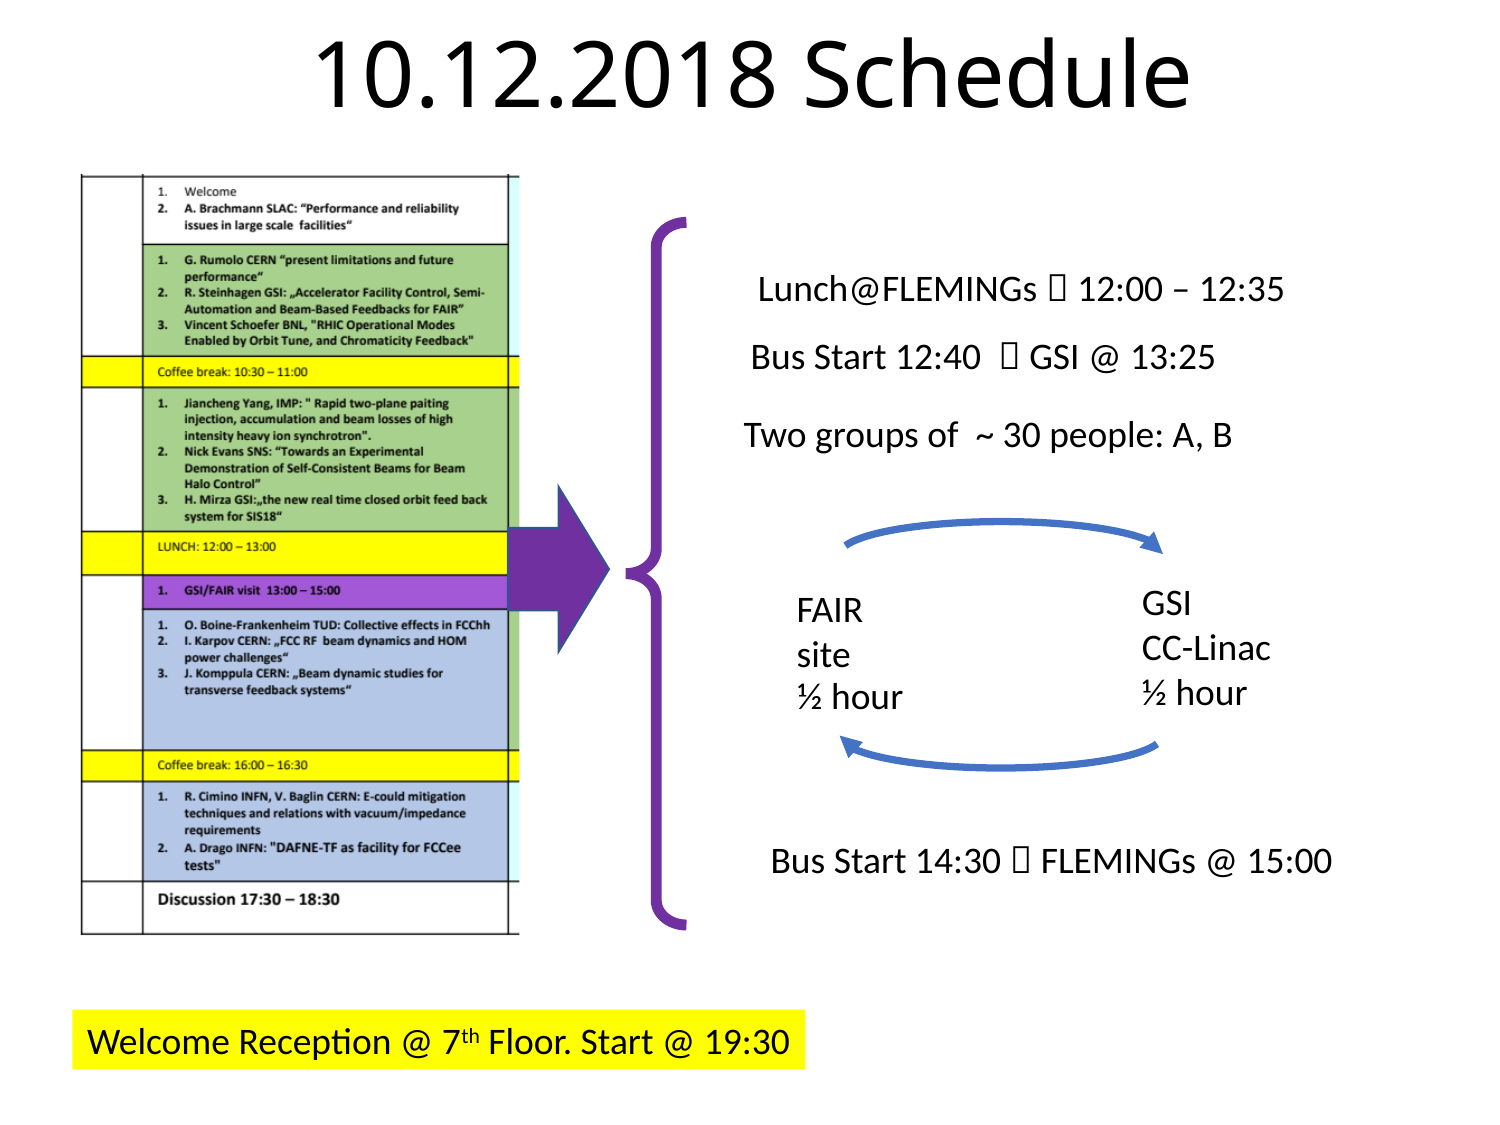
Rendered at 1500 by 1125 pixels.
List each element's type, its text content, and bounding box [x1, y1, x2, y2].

text_box Welcome Reception @ 7th Floor. Start @ 19:30 [72, 1009, 806, 1070]
text_box [625, 221, 687, 926]
text_box [839, 735, 1158, 769]
title 10.12.2018 Schedule [105, 6, 1400, 149]
picture [44, 174, 520, 936]
text_box GSI CC-Linac ½ hour [1127, 570, 1287, 721]
text_box [520, 483, 611, 656]
text_box Bus Start 12:40  GSI @ 13:25 [735, 325, 1232, 385]
text_box Lunch@FLEMINGs  12:00 – 12:35 [743, 256, 1300, 317]
text_box [845, 521, 1163, 555]
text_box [781, 577, 920, 726]
text_box Bus Start 14:30  FLEMINGs @ 15:00 [755, 828, 1348, 889]
text_box Two groups of ~ 30 people: A, B [728, 402, 1249, 463]
